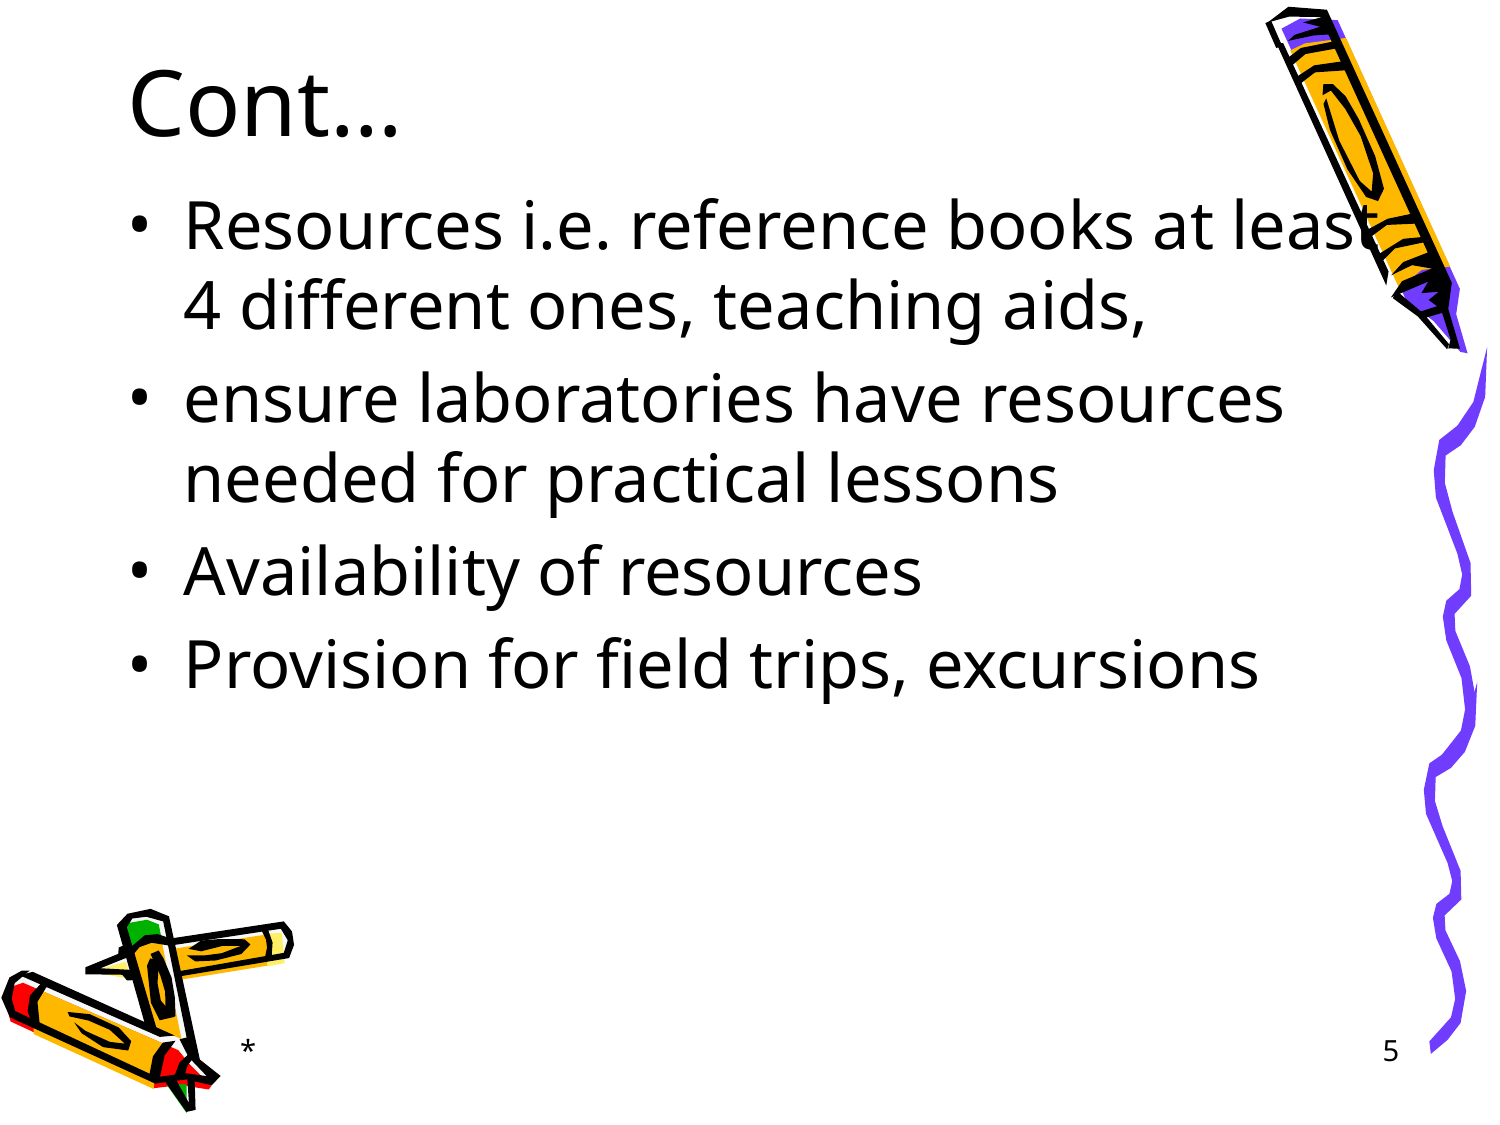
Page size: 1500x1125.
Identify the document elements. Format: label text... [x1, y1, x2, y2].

list Resources i.e. reference books at least 4 different ones, teaching aids, ensure laboratories have resources needed for practical lessons Availability of resources Provision for field trips, excursions [112, 174, 1413, 950]
text_box ‹#› [1102, 1024, 1415, 1100]
text_box * [224, 1024, 538, 1100]
title Cont… [112, 24, 1240, 163]
